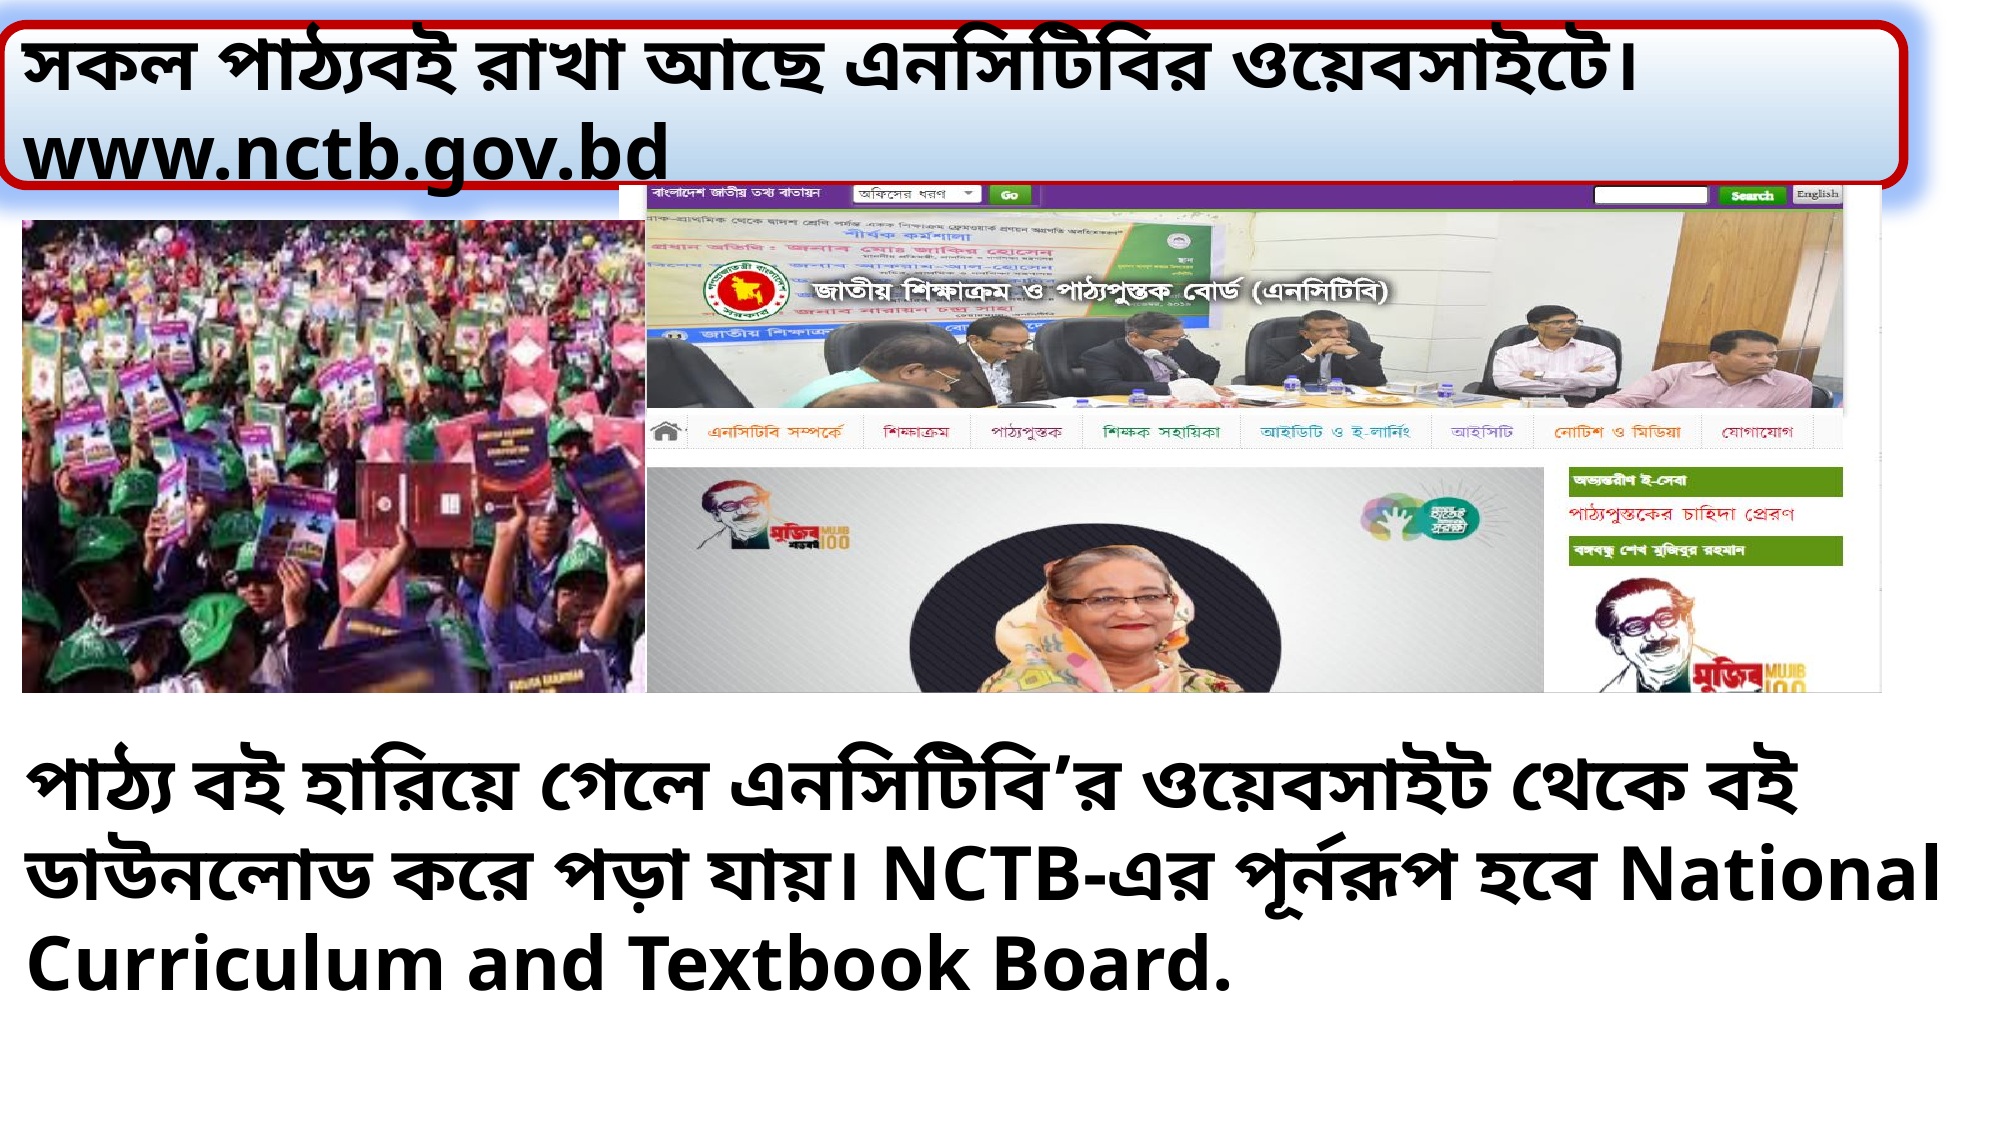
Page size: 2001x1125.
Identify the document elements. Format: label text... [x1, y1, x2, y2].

text_box সকল পাঠ্যবই রাখা আছে এনসিটিবির ওয়েবসাইটে। www.nctb.gov.bd [0, 23, 1905, 187]
text_box পাঠ্য বই হারিয়ে গেলে এনসিটিবি’র ওয়েবসাইট থেকে বই ডাউনলোড করে পড়া যায়। NCTB-এর পূর্নরূপ হবে National Curriculum and Textbook Board. [10, 727, 2000, 1013]
picture [22, 185, 1882, 693]
